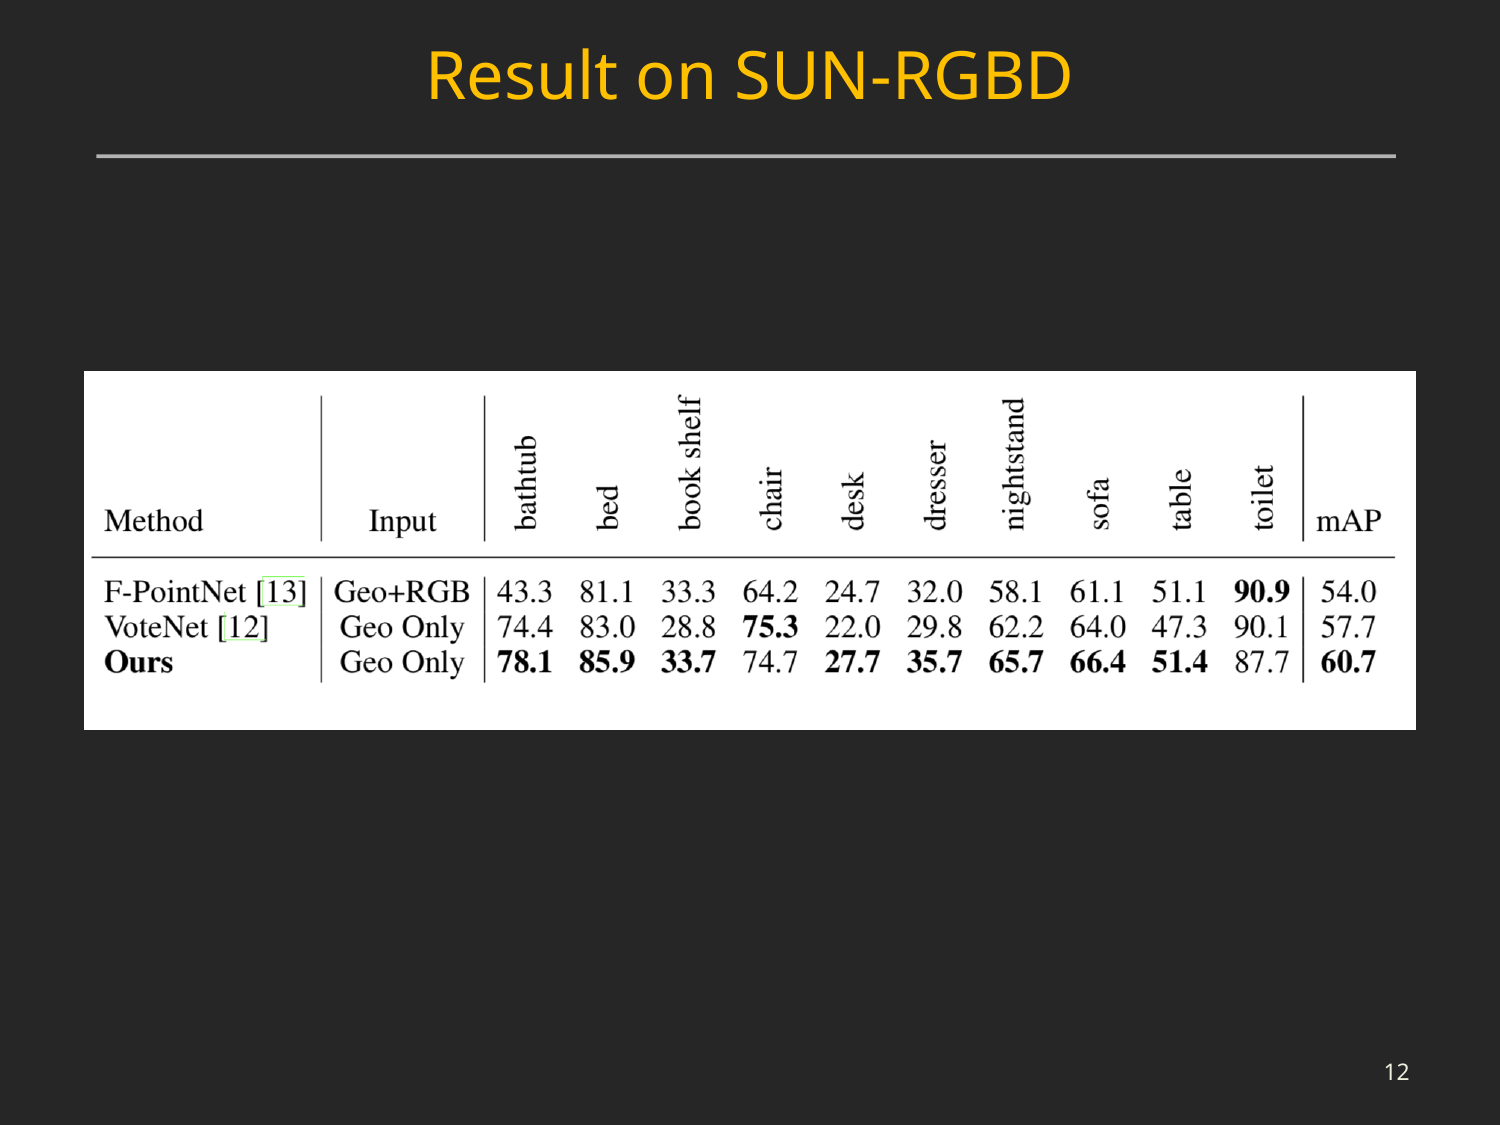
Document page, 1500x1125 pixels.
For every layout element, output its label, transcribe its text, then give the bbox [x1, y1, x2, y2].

slide_number 12 [1074, 1042, 1425, 1103]
text_box Result on SUN-RGBD [0, 24, 1500, 163]
picture [84, 371, 1416, 730]
